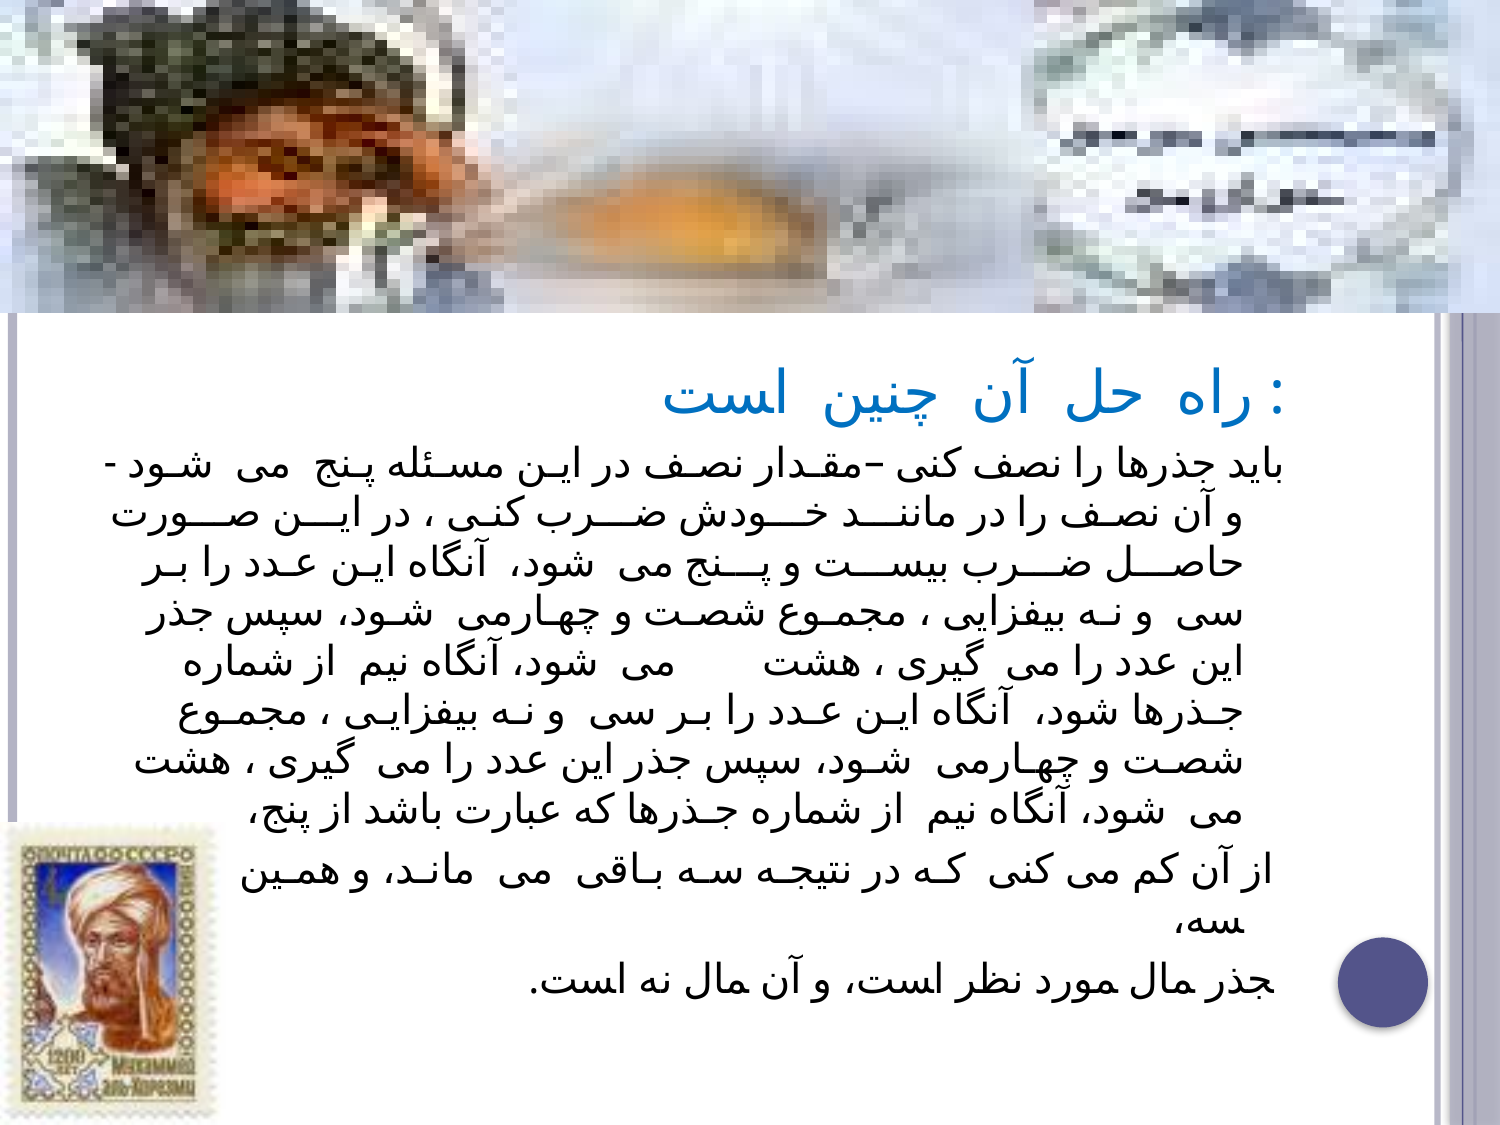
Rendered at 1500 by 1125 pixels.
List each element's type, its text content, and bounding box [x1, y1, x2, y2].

picture [0, 821, 227, 1125]
picture [0, 0, 1500, 313]
list راﻩ ﺣﻞ آن ﭼﻨﻴﻦ اﺴﺖ : بايد جذرها را نصف کنی –مقـدار نصـف در ايـن مسـئله پـنج می شـود - و آن ﻧﺼـﻒ را در ماننـــد خـــودش ضـــرب کنـی ، در ايـــن صـــورت حاصـــل ضـــرب بيســـت و پـــنج می شود، آنگاه ايـن عـدد را بـر سی و نـه بيفزايی ، مجمـوع شصـت و چهـارمی شـود، سپس جذر اين عدد را می گيری ، هشت می شود، آنگاه نيم از شماره جـذرها شود، آنگاه ايـن عـدد را بـر سی و نـه بيفزايـی ، مجمـوع شصـت و چهـارمی شـود، سپس جذر اين عدد را می گيری ، هشت می شود، آنگاه نيم از شماره جـذرها که عبارت باشد از پنج، از آن کم می کنی کـه در نتيجـه سـه بـاقی می مانـد، و همـين ﻋﺪد ﺴﻪ، ﺠﺬر ﻤﺎل ﻤﻮرد ﻧﻈﺮ اﺴﺖ، و آن ﻤﺎل ﻧﻪ اﺴﺖ. [75, 323, 1300, 1062]
